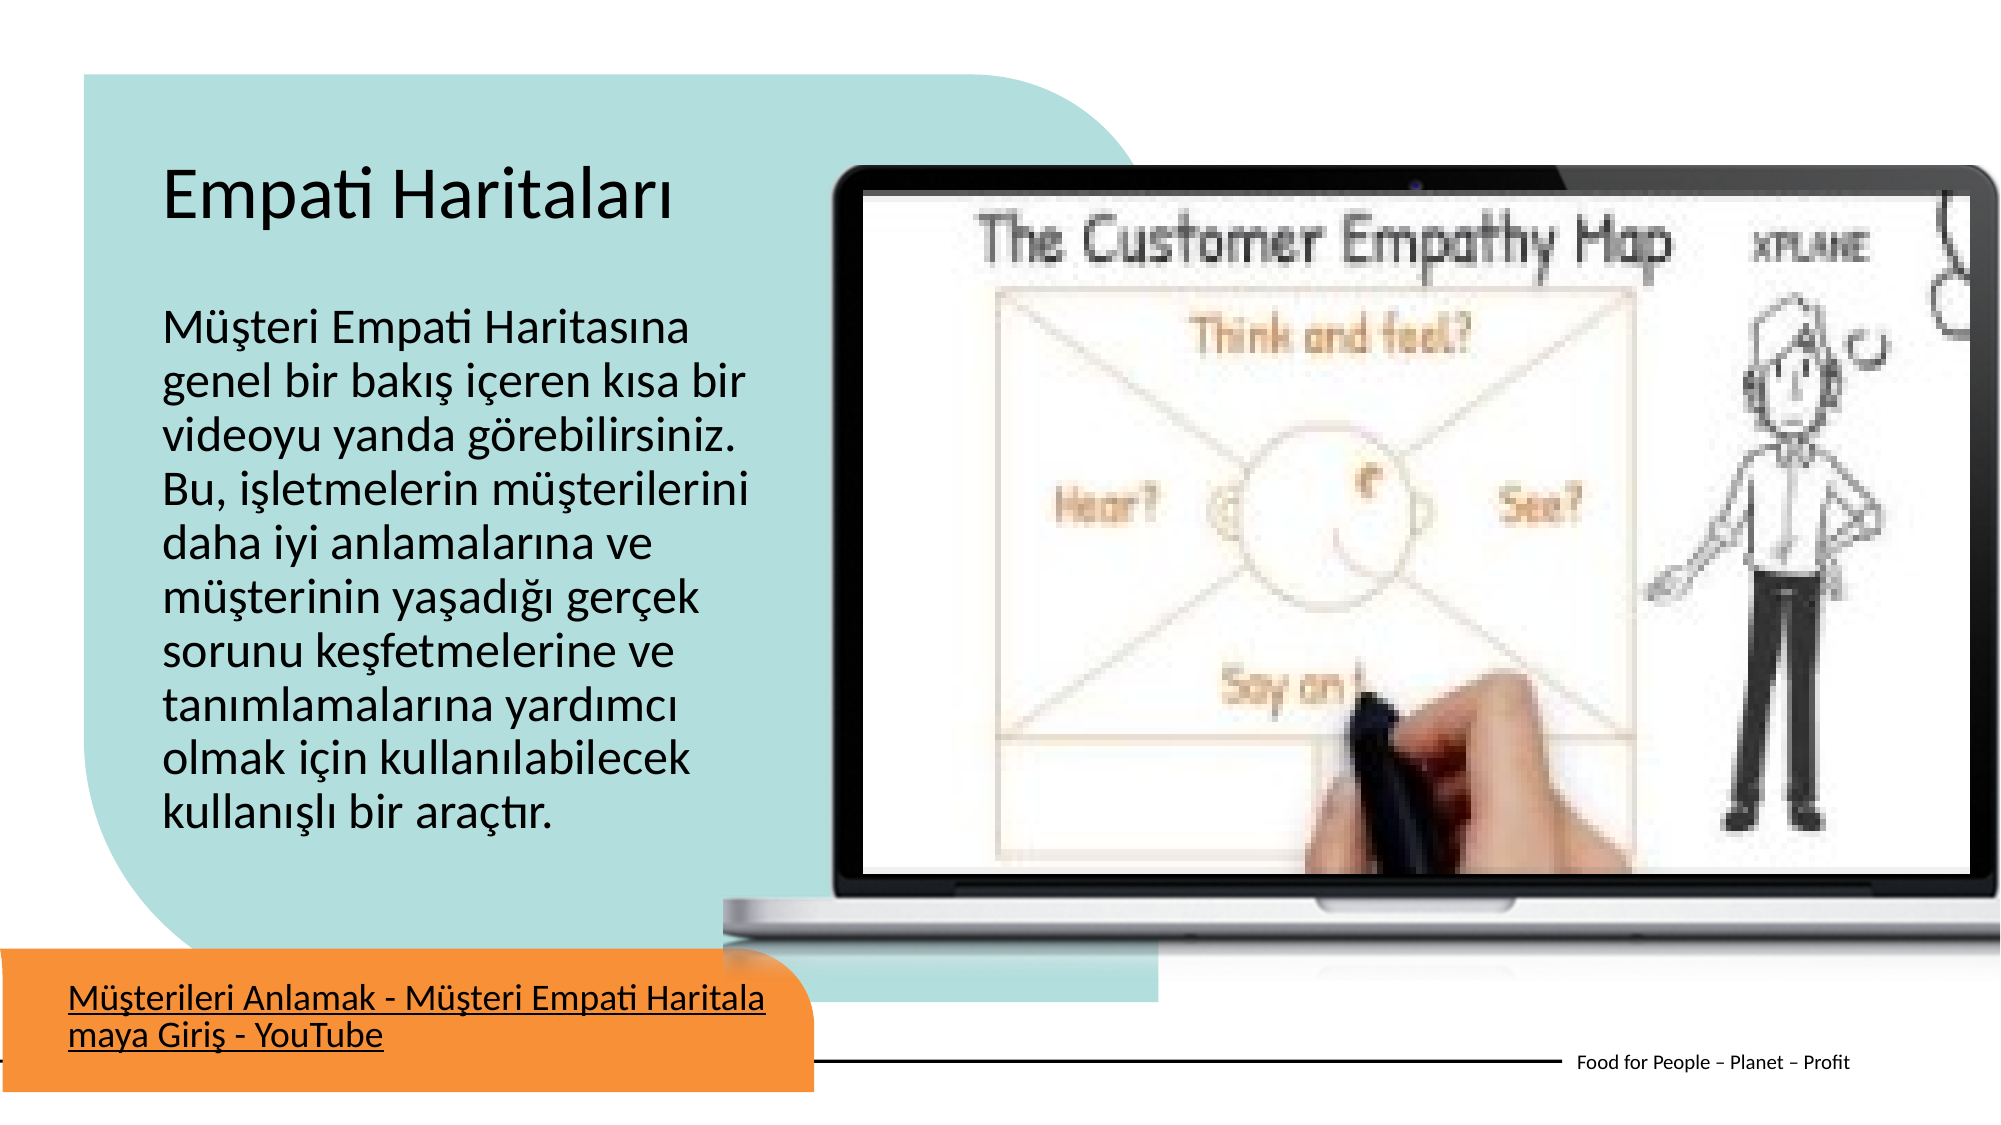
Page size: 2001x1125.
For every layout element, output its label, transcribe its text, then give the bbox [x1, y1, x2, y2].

text_box Müşterileri Anlamak - Müşteri Empati Haritalamaya Giriş - YouTube [52, 965, 783, 1025]
list Empati Haritaları [147, 146, 967, 309]
list Müşteri Empati Haritasına genel bir bakış içeren kısa bir videoyu yanda görebilirsiniz. Bu, işletmelerin müşterilerini daha iyi anlamalarına ve müşterinin yaşadığı gerçek sorunu keşfetmelerine ve tanımlamalarına yardımcı olmak için kullanılabilecek kullanışlı bir araçtır. [147, 309, 783, 833]
picture [723, 165, 2001, 1048]
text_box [862, 190, 1971, 875]
